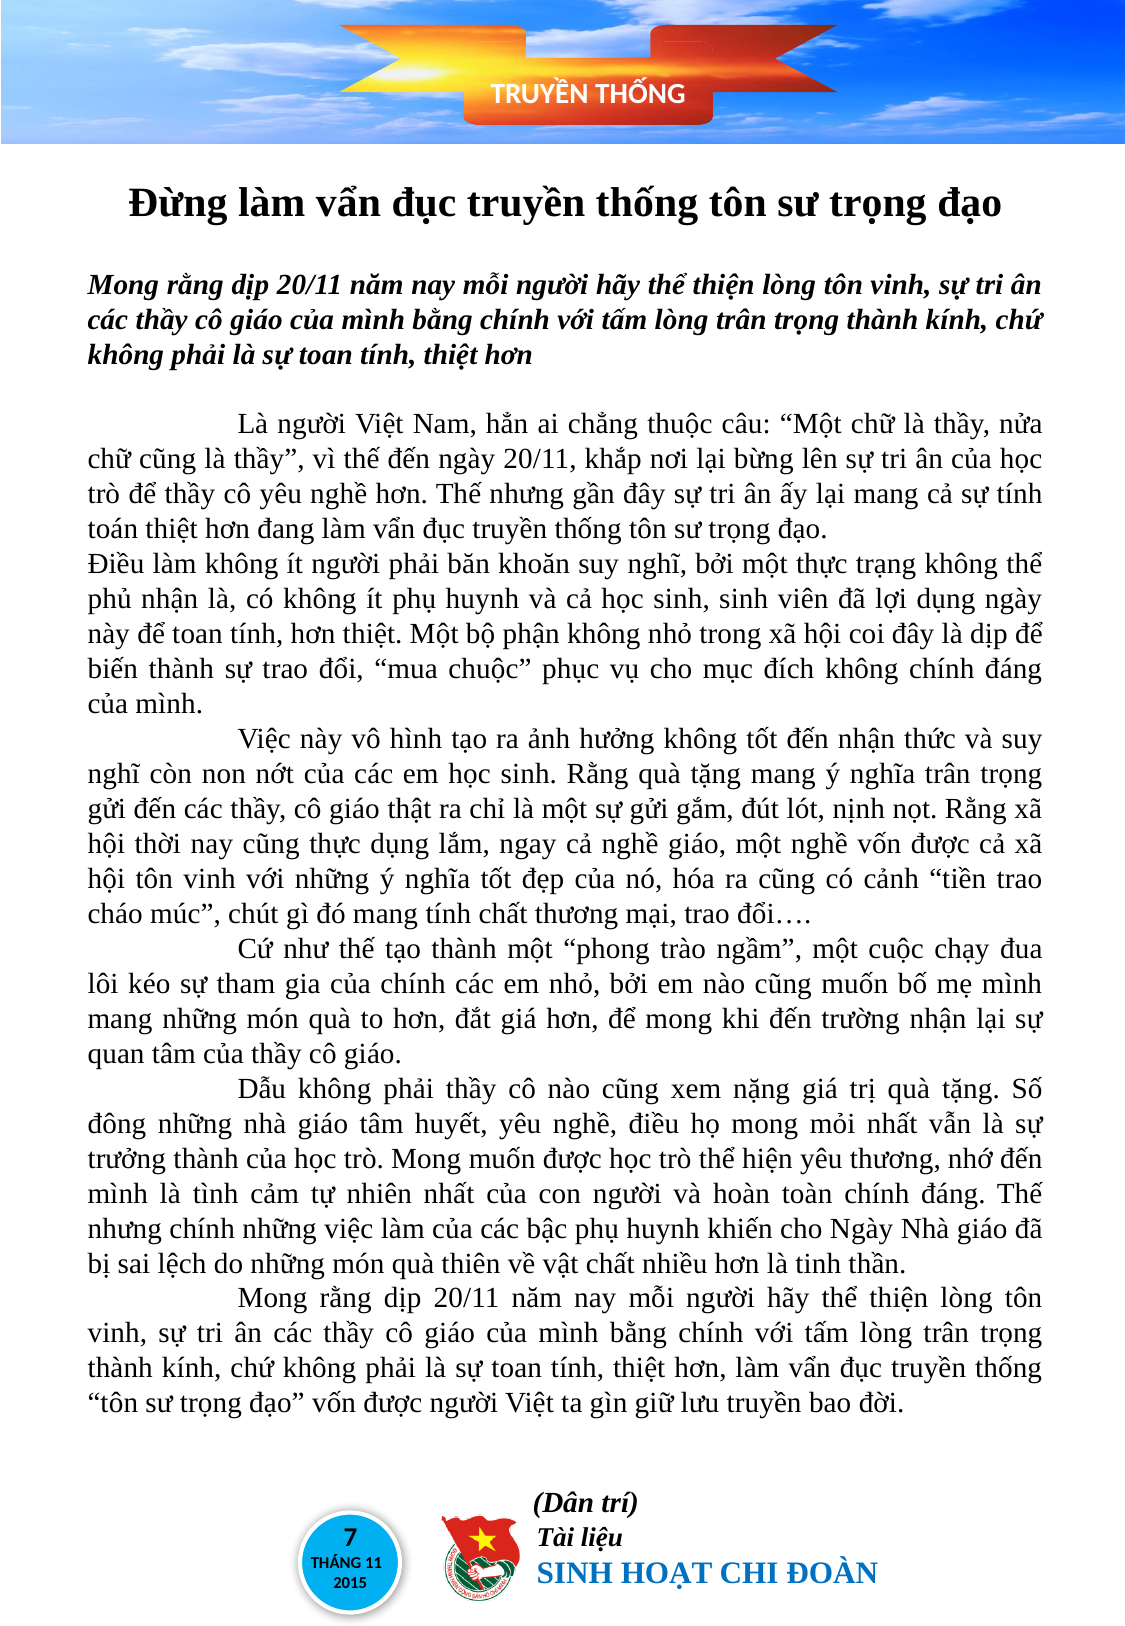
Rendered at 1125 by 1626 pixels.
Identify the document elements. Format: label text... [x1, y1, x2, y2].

text_box [331, 1611, 369, 1615]
text_box Đừng làm vẩn đục truyền thống tôn sư trọng đạo Mong rằng dịp 20/11 năm nay mỗi người hãy thể thiện lòng tôn vinh, sự tri ân các thầy cô giáo của mình bằng chính với tấm lòng trân trọng thành kính, chứ không phải là sự toan tính, thiệt hơn Là người Việt Nam, hẳn ai chẳng thuộc câu: “Một chữ là thầy, nửa chữ cũng là thầy”, vì thế đến ngày 20/11, khắp nơi lại bừng lên sự tri ân của học trò để thầy cô yêu nghề hơn. Thế nhưng gần đây sự tri ân ấy lại mang cả sự tính toán thiệt hơn đang làm vẩn đục truyền thống tôn sư trọng đạo. Điều làm không ít người phải băn khoăn suy nghĩ, bởi một thực trạng không thể phủ nhận là, có không ít phụ huynh và cả học sinh, sinh viên đã lợi dụng ngày này để toan tính, hơn thiệt. Một bộ phận không nhỏ trong xã hội coi đây là dịp để biến thành sự trao đổi, “mua chuộc” phục vụ cho mục đích không chính đáng của mình. Việc này vô hình tạo ra ảnh hưởng không tốt đến nhận thức và suy nghĩ còn non nớt của các em học sinh. Rằng quà tặng mang ý nghĩa trân trọng gửi đến các thầy, cô giáo thật ra chỉ là một sự gửi gắm, đút lót, nịnh nọt. Rằng xã hội thời nay cũng thực dụng lắm, ngay cả nghề giáo, một nghề vốn được cả xã hội tôn vinh với những ý nghĩa tốt đẹp của nó, hóa ra cũng có cảnh “tiền trao cháo múc”, chút gì đó mang tính chất thương mại, trao đổi…. Cứ như thế tạo thành một “phong trào ngầm”, một cuộc chạy đua lôi kéo sự tham gia của chính các em nhỏ, bởi em nào cũng muốn bố mẹ mình mang những món quà to hơn, đắt giá hơn, để mong khi đến trường nhận lại sự quan tâm của thầy cô giáo. Dẫu không phải thầy cô nào cũng xem nặng giá trị quà tặng. Số đông những nhà giáo tâm huyết, yêu nghề, điều họ mong mỏi nhất vẫn là sự trưởng thành của học trò. Mong muốn được học trò thể hiện yêu thương, nhớ đến mình là tình cảm tự nhiên nhất của con người và hoàn toàn chính đáng. Thế nhưng chính những việc làm của các bậc phụ huynh khiến cho Ngày Nhà giáo đã bị sai lệch do những món quà thiên về vật chất nhiều hơn là tinh thần. Mong rằng dịp 20/11 năm nay mỗi người hãy thể thiện lòng tôn vinh, sự tri ân các thầy cô giáo của mình bằng chính với tấm lòng trân trọng thành kính, chứ không phải là sự toan tính, thiệt hơn, làm vẩn đục truyền thống “tôn sư trọng đạo” vốn được người Việt ta gìn giữ lưu truyền bao đời. (Dân trí) [87, 174, 1044, 1625]
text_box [287, 1512, 1085, 1604]
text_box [1, 0, 1125, 145]
